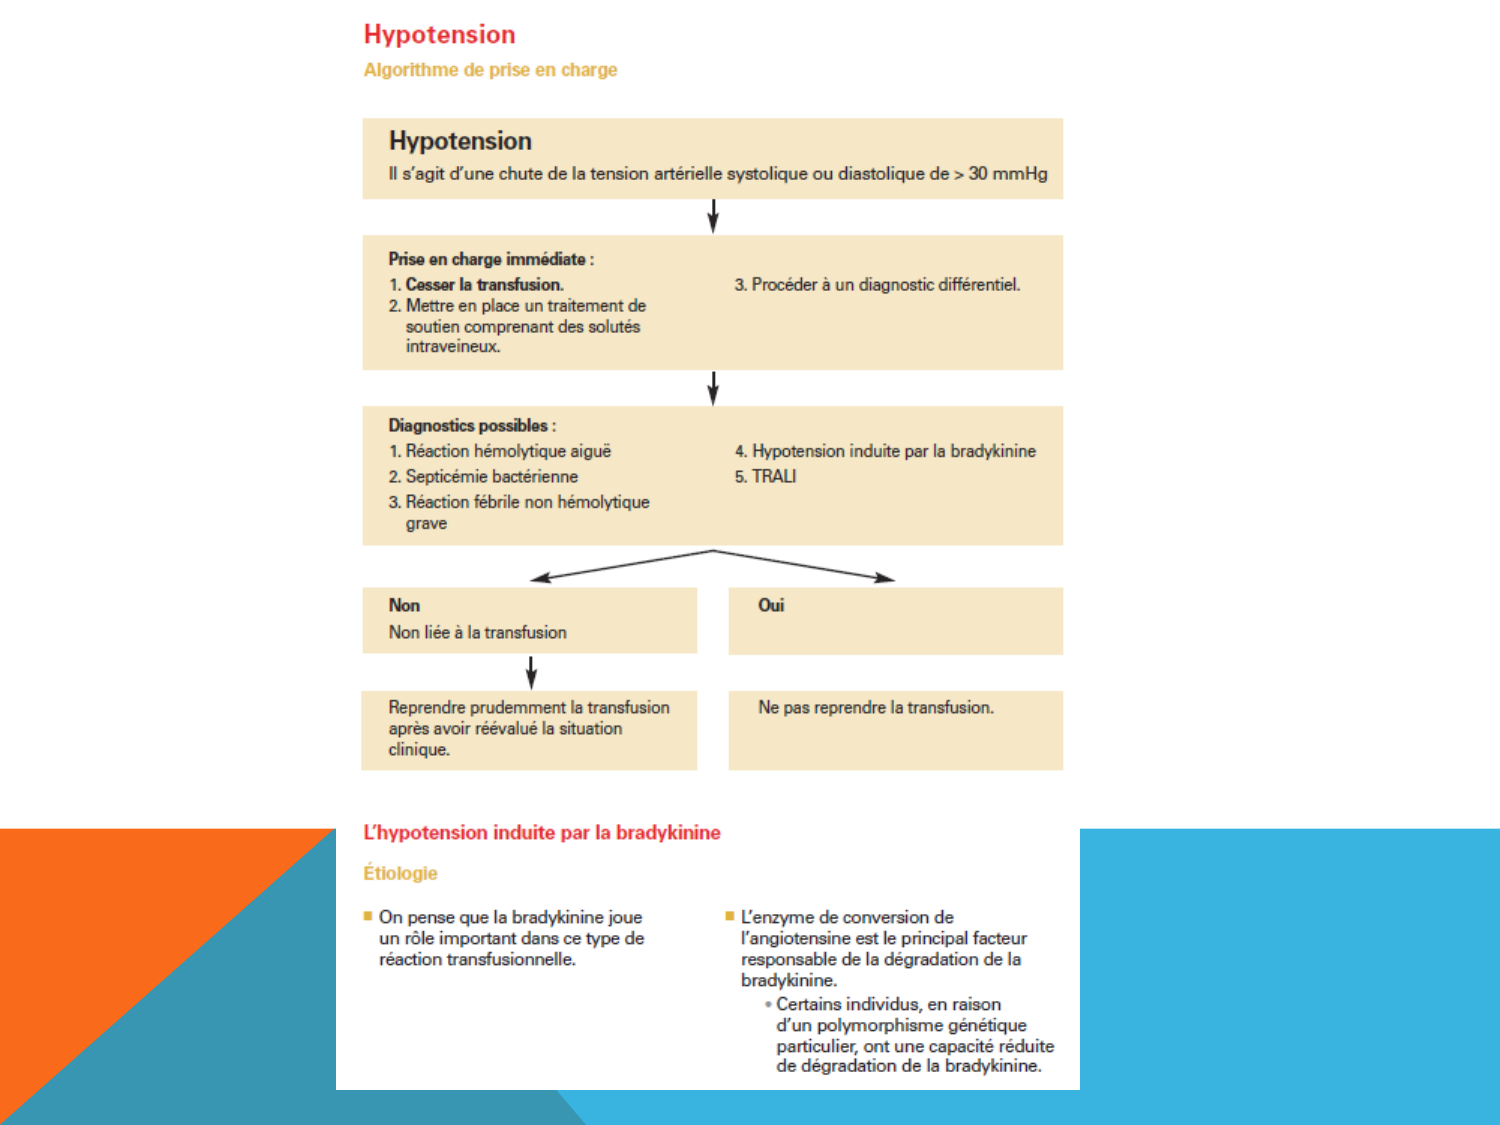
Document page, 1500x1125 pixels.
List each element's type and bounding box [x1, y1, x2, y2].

picture [336, 18, 1080, 1091]
